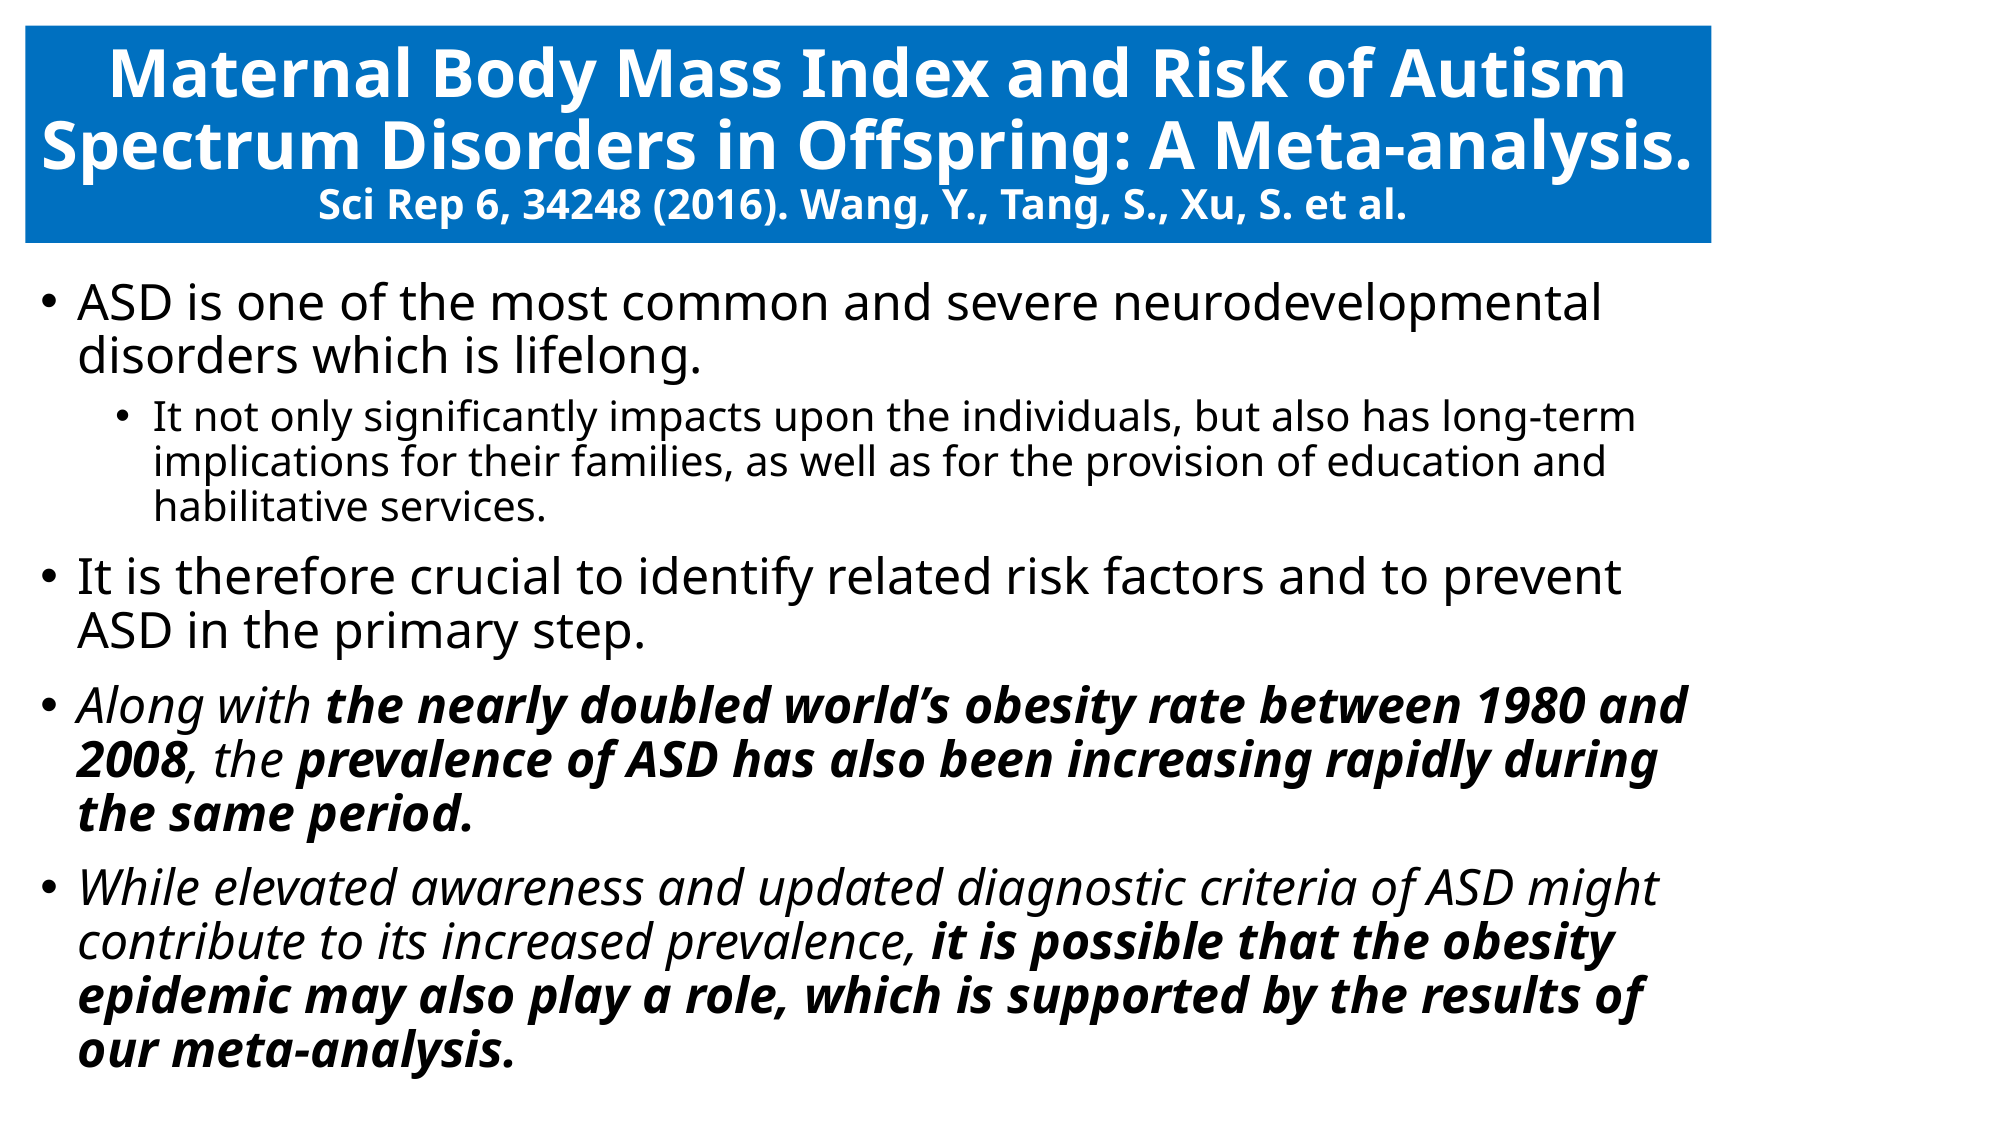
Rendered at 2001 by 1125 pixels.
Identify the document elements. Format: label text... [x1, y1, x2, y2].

list ASD is one of the most common and severe neurodevelopmental disorders which is lifelong. It not only significantly impacts upon the individuals, but also has long-term implications for their families, as well as for the provision of education and habilitative services. It is therefore crucial to identify related risk factors and to prevent ASD in the primary step. Along with the nearly doubled world’s obesity rate between 1980 and 2008, the prevalence of ASD has also been increasing rapidly during the same period. While elevated awareness and updated diagnostic criteria of ASD might contribute to its increased prevalence, it is possible that the obesity epidemic may also play a role, which is supported by the results of our meta-analysis. [25, 269, 1712, 1100]
title Maternal Body Mass Index and Risk of Autism Spectrum Disorders in Offspring: A Meta-analysis. Sci Rep 6, 34248 (2016). Wang, Y., Tang, S., Xu, S. et al. [25, 25, 1712, 243]
